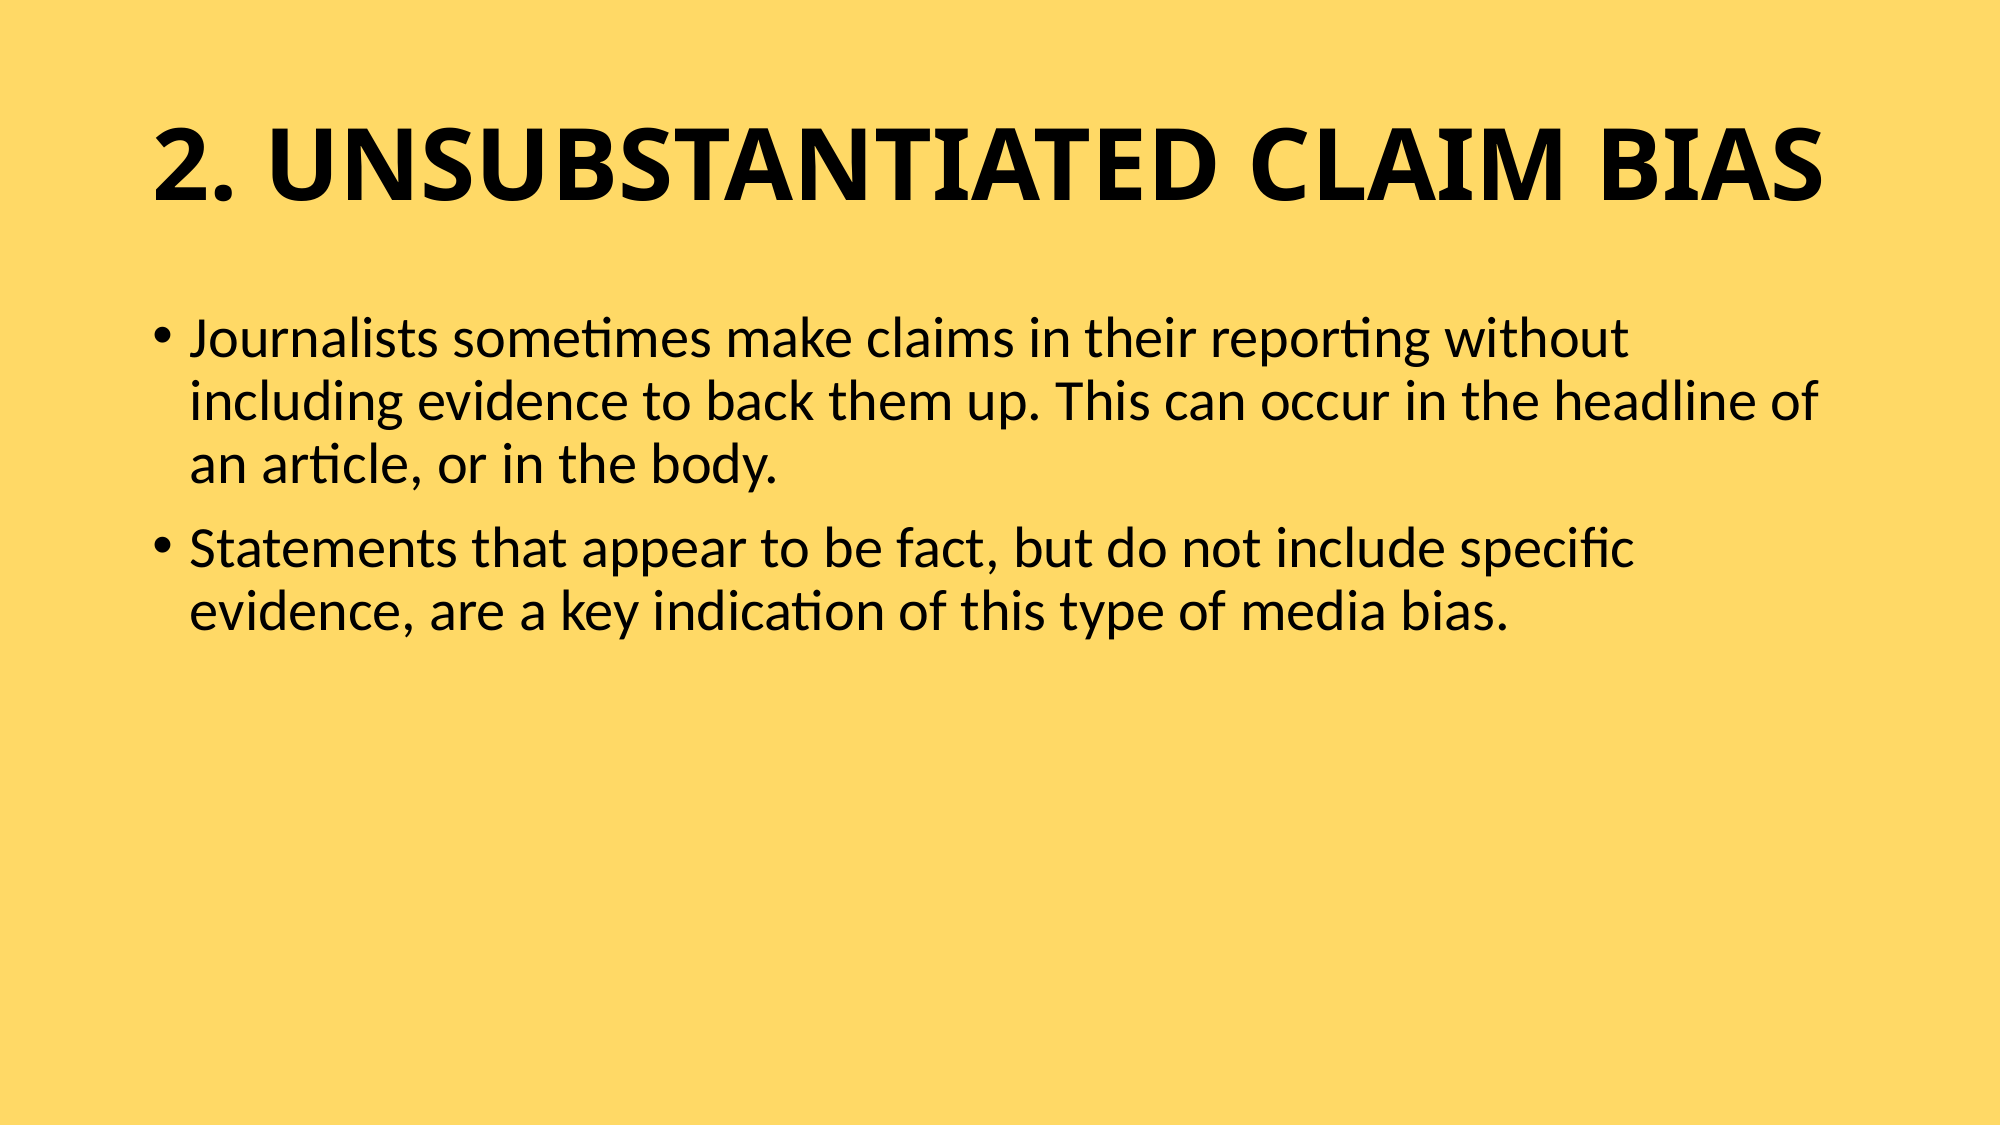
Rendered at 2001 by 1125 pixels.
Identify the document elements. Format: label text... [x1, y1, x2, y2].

list Journalists sometimes make claims in their reporting without including evidence to back them up. This can occur in the headline of an article, or in the body. Statements that appear to be fact, but do not include specific evidence, are a key indication of this type of media bias. [137, 299, 1863, 1014]
title 2. UNSUBSTANTIATED CLAIM BIAS [137, 59, 1863, 278]
